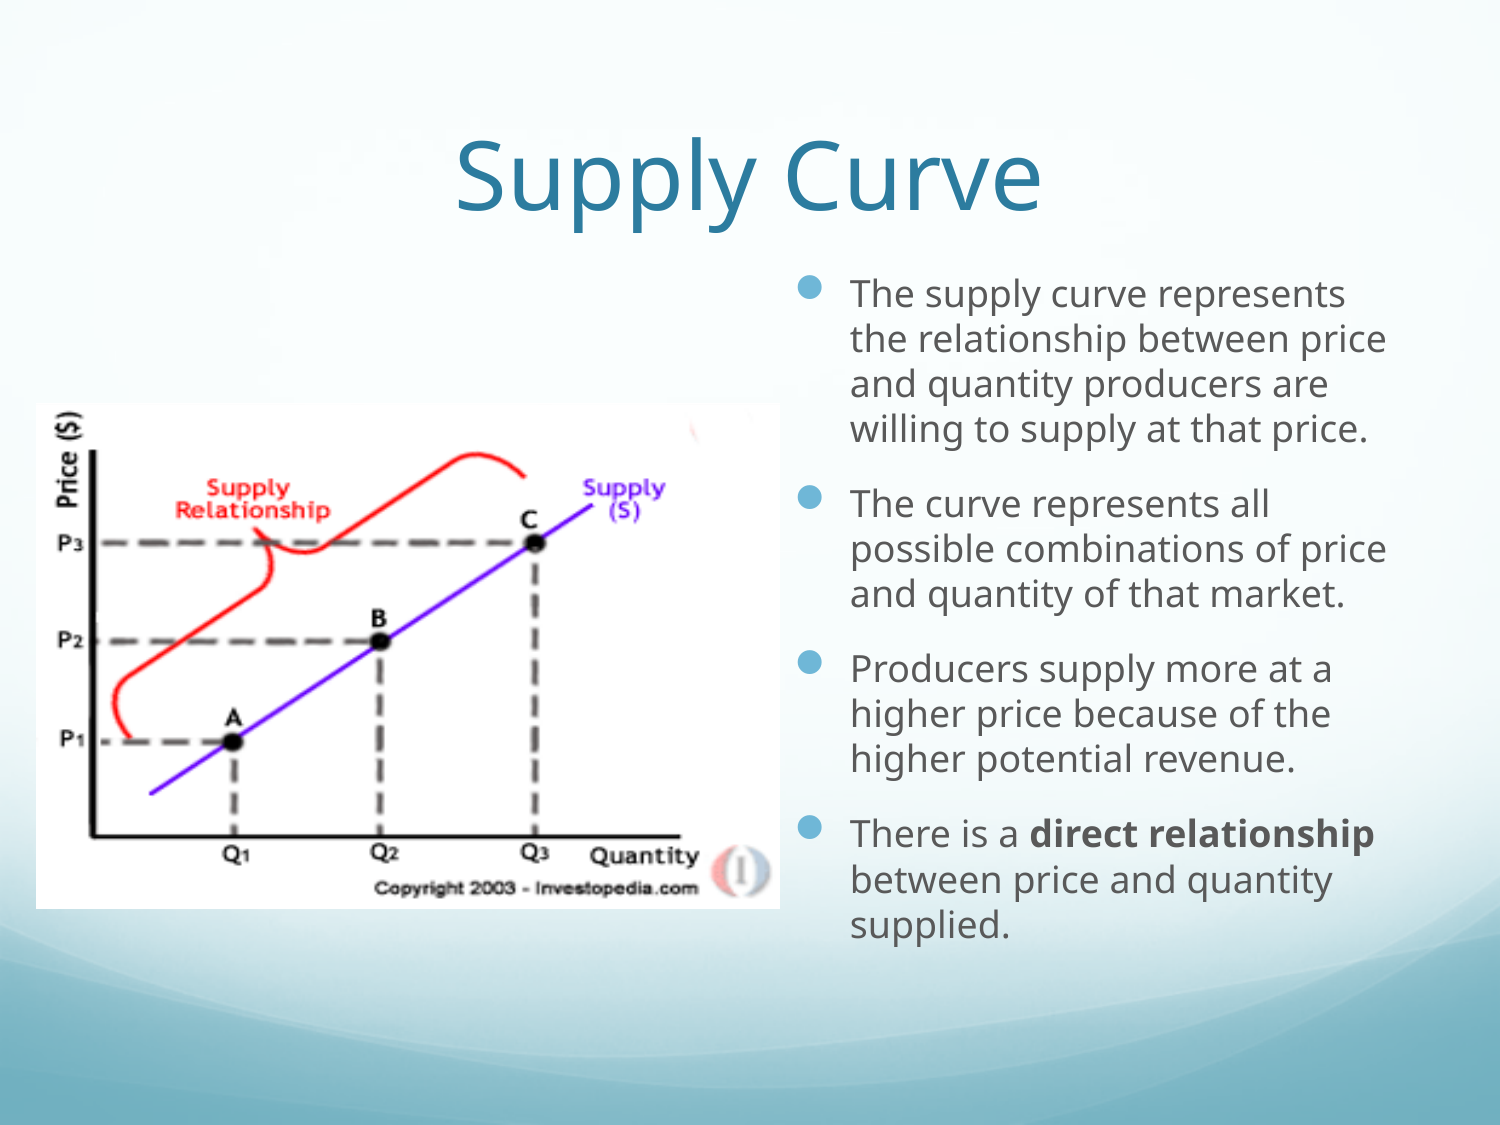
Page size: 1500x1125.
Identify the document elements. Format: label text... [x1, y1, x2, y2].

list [36, 236, 780, 1076]
list The supply curve represents the relationship between price and quantity producers are willing to supply at that price. The curve represents all possible combinations of price and quantity of that market. Producers supply more at a higher price because of the higher potential revenue. There is a direct relationship between price and quantity supplied. [794, 262, 1410, 1042]
title Supply Curve [90, 17, 1410, 237]
